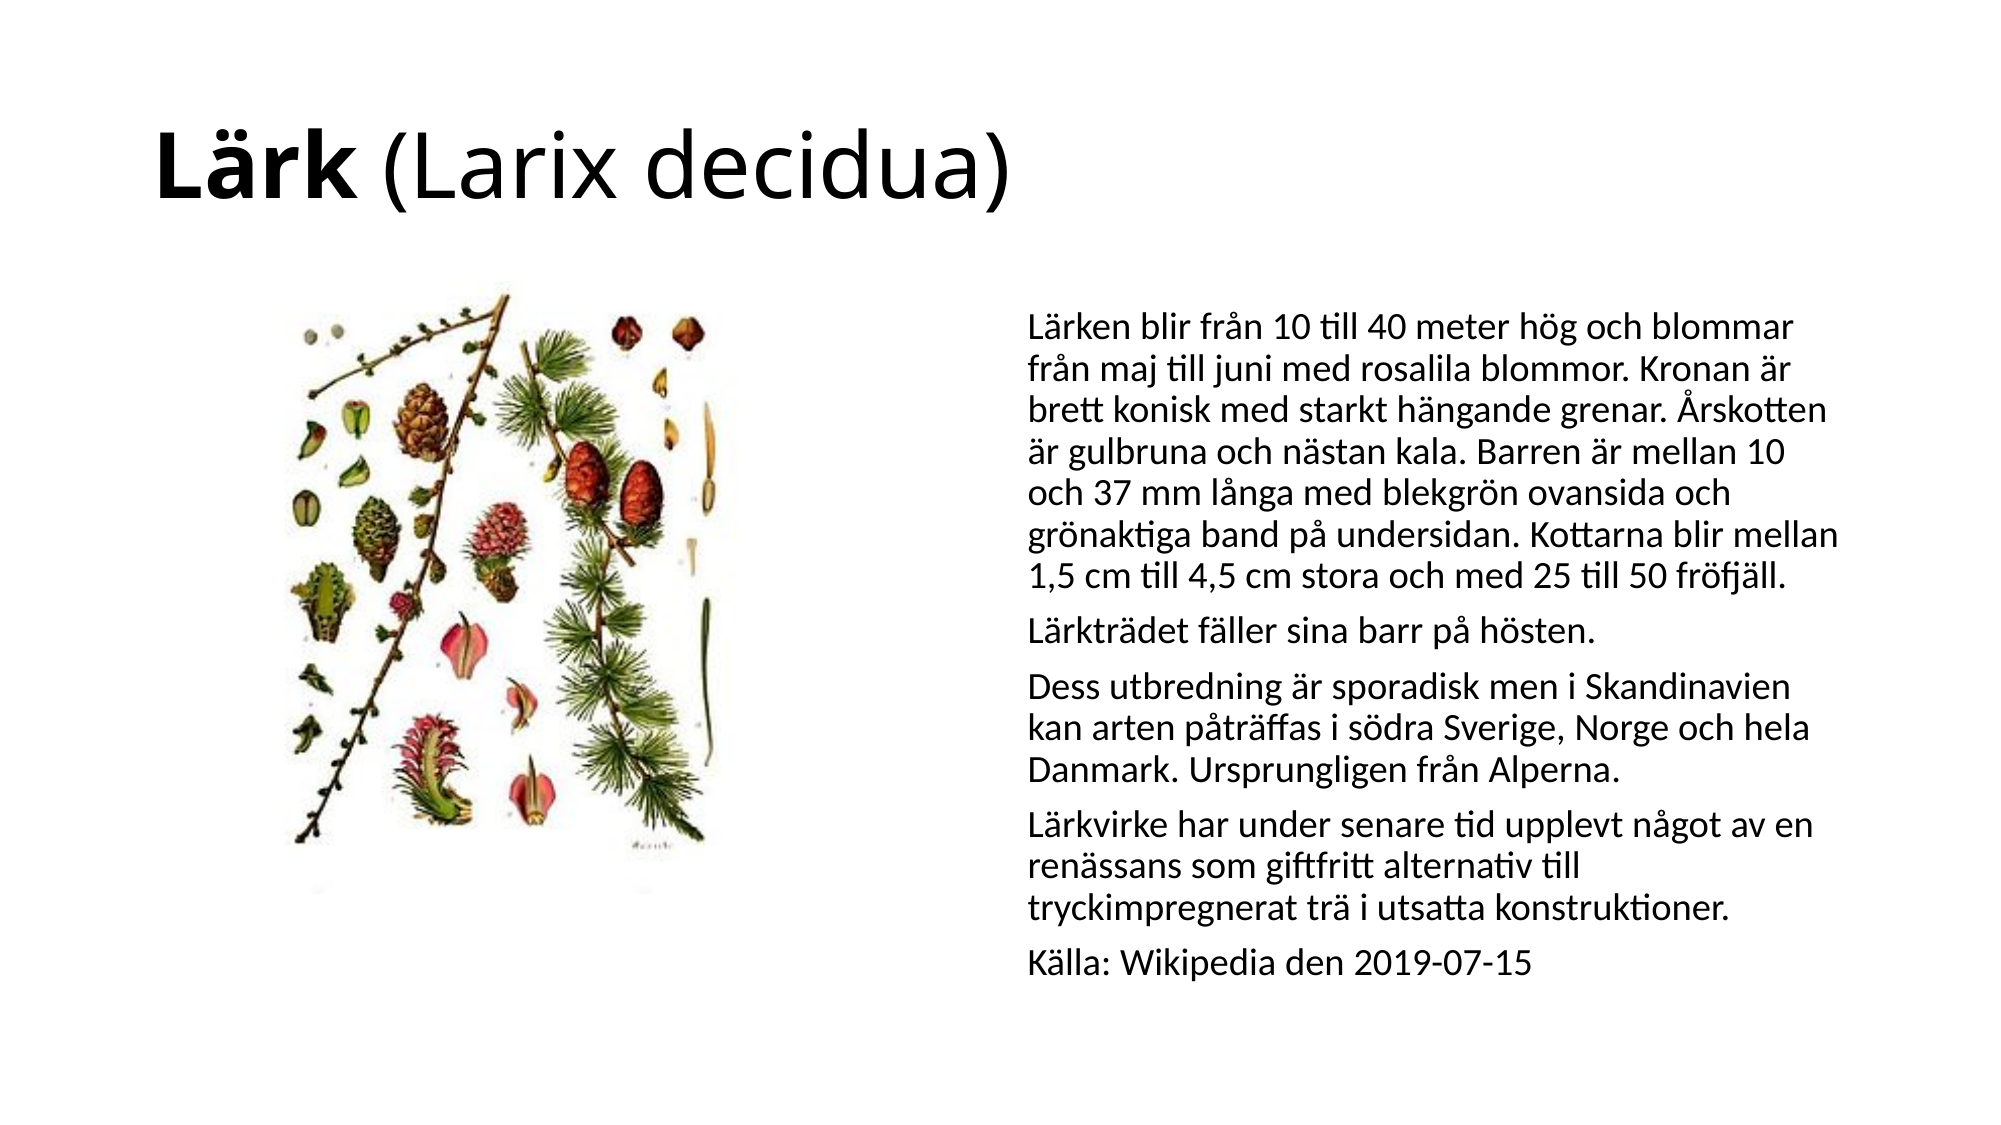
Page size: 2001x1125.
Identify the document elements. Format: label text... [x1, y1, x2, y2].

title Lärk (Larix decidua) [137, 59, 1863, 278]
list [253, 281, 758, 894]
list Lärken blir från 10 till 40 meter hög och blommar från maj till juni med rosalila blommor. Kronan är brett konisk med starkt hängande grenar. Årskotten är gulbruna och nästan kala. Barren är mellan 10 och 37 mm långa med blekgrön ovansida och grönaktiga band på undersidan. Kottarna blir mellan 1,5 cm till 4,5 cm stora och med 25 till 50 fröfjäll. Lärkträdet fäller sina barr på hösten. Dess utbredning är sporadisk men i Skandinavien kan arten påträffas i södra Sverige, Norge och hela Danmark. Ursprungligen från Alperna. Lärkvirke har under senare tid upplevt något av en renässans som giftfritt alternativ till tryckimpregnerat trä i utsatta konstruktioner. Källa: Wikipedia den 2019-07-15 [1012, 299, 1863, 1014]
